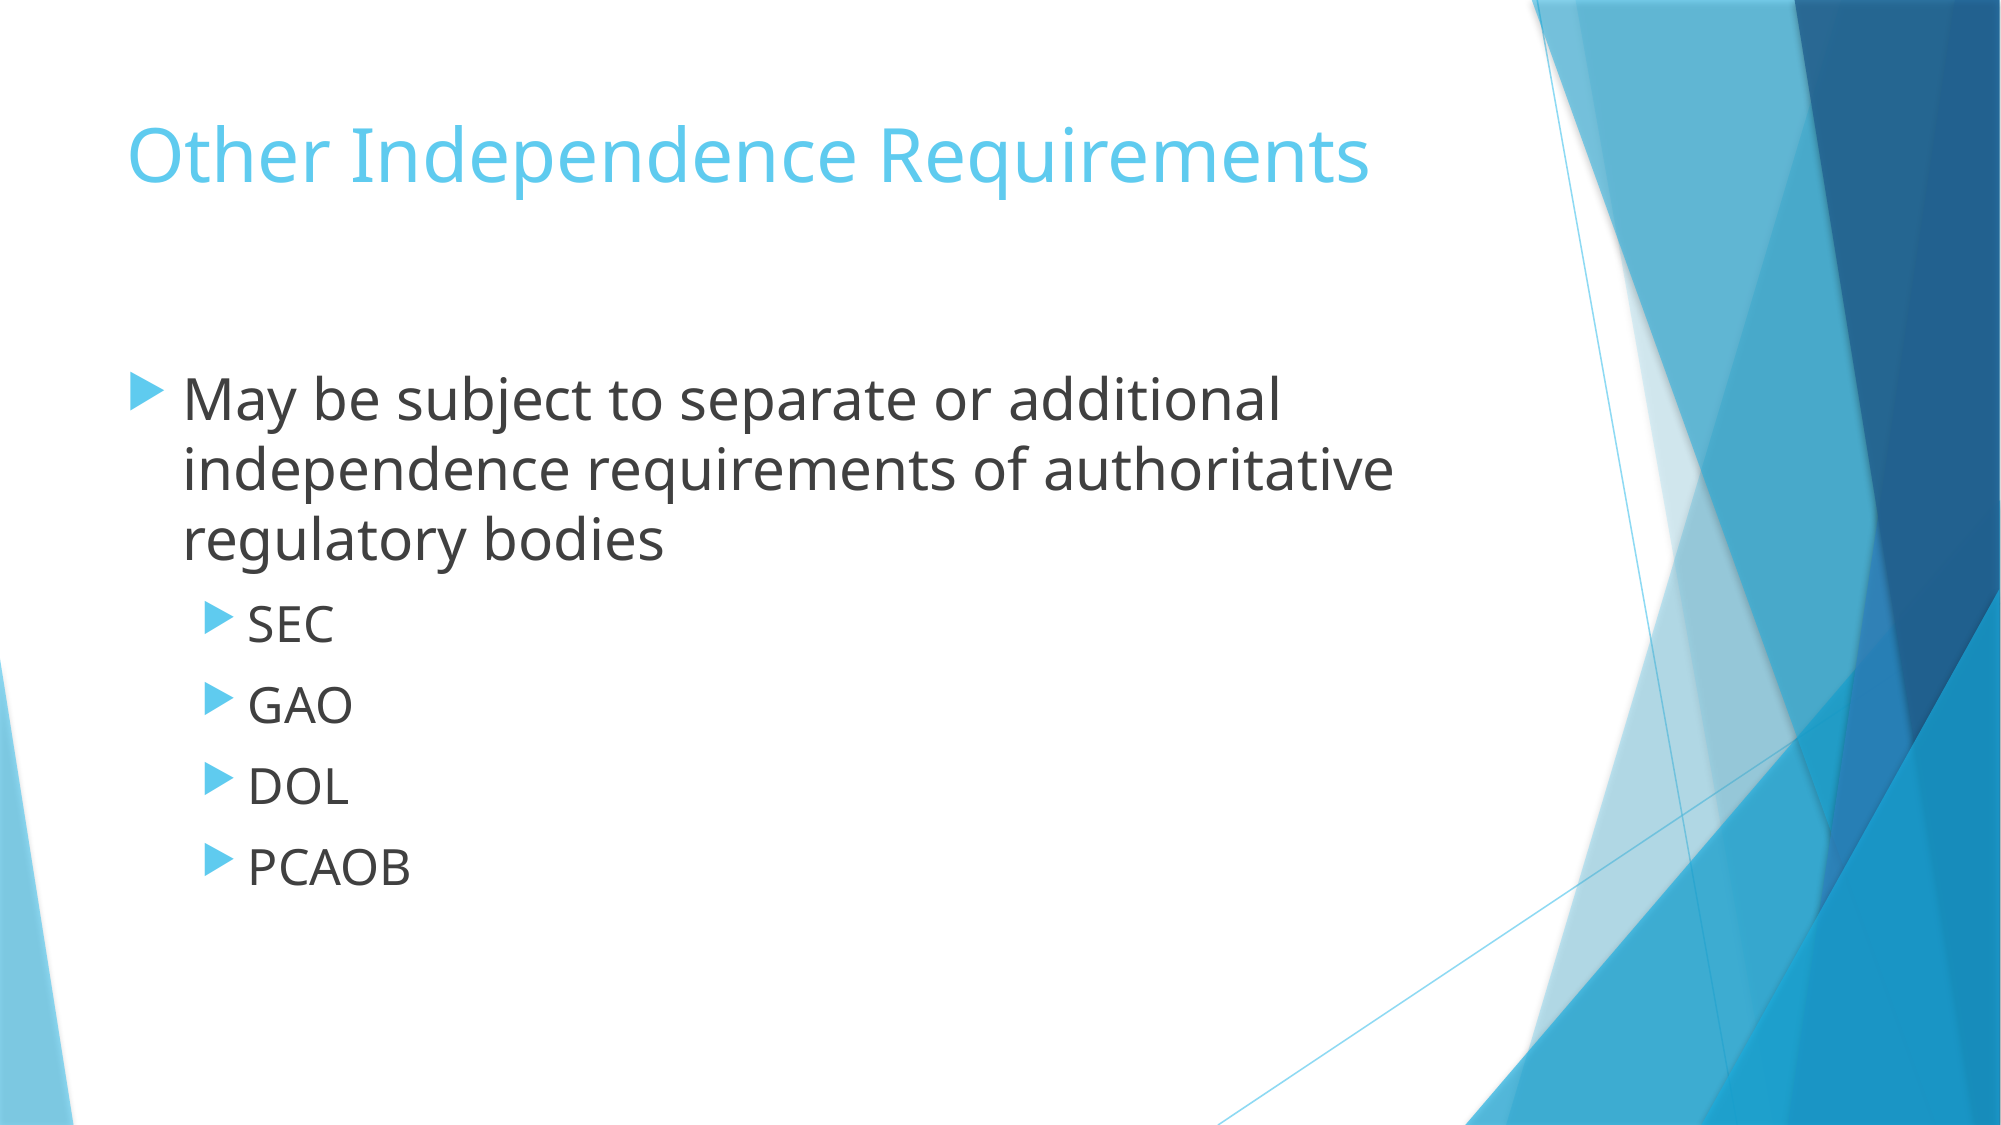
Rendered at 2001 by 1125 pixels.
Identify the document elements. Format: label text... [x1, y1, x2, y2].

list May be subject to separate or additional independence requirements of authoritative regulatory bodies SEC GAO DOL PCAOB [111, 354, 1522, 992]
title Other Independence Requirements [111, 99, 1522, 317]
